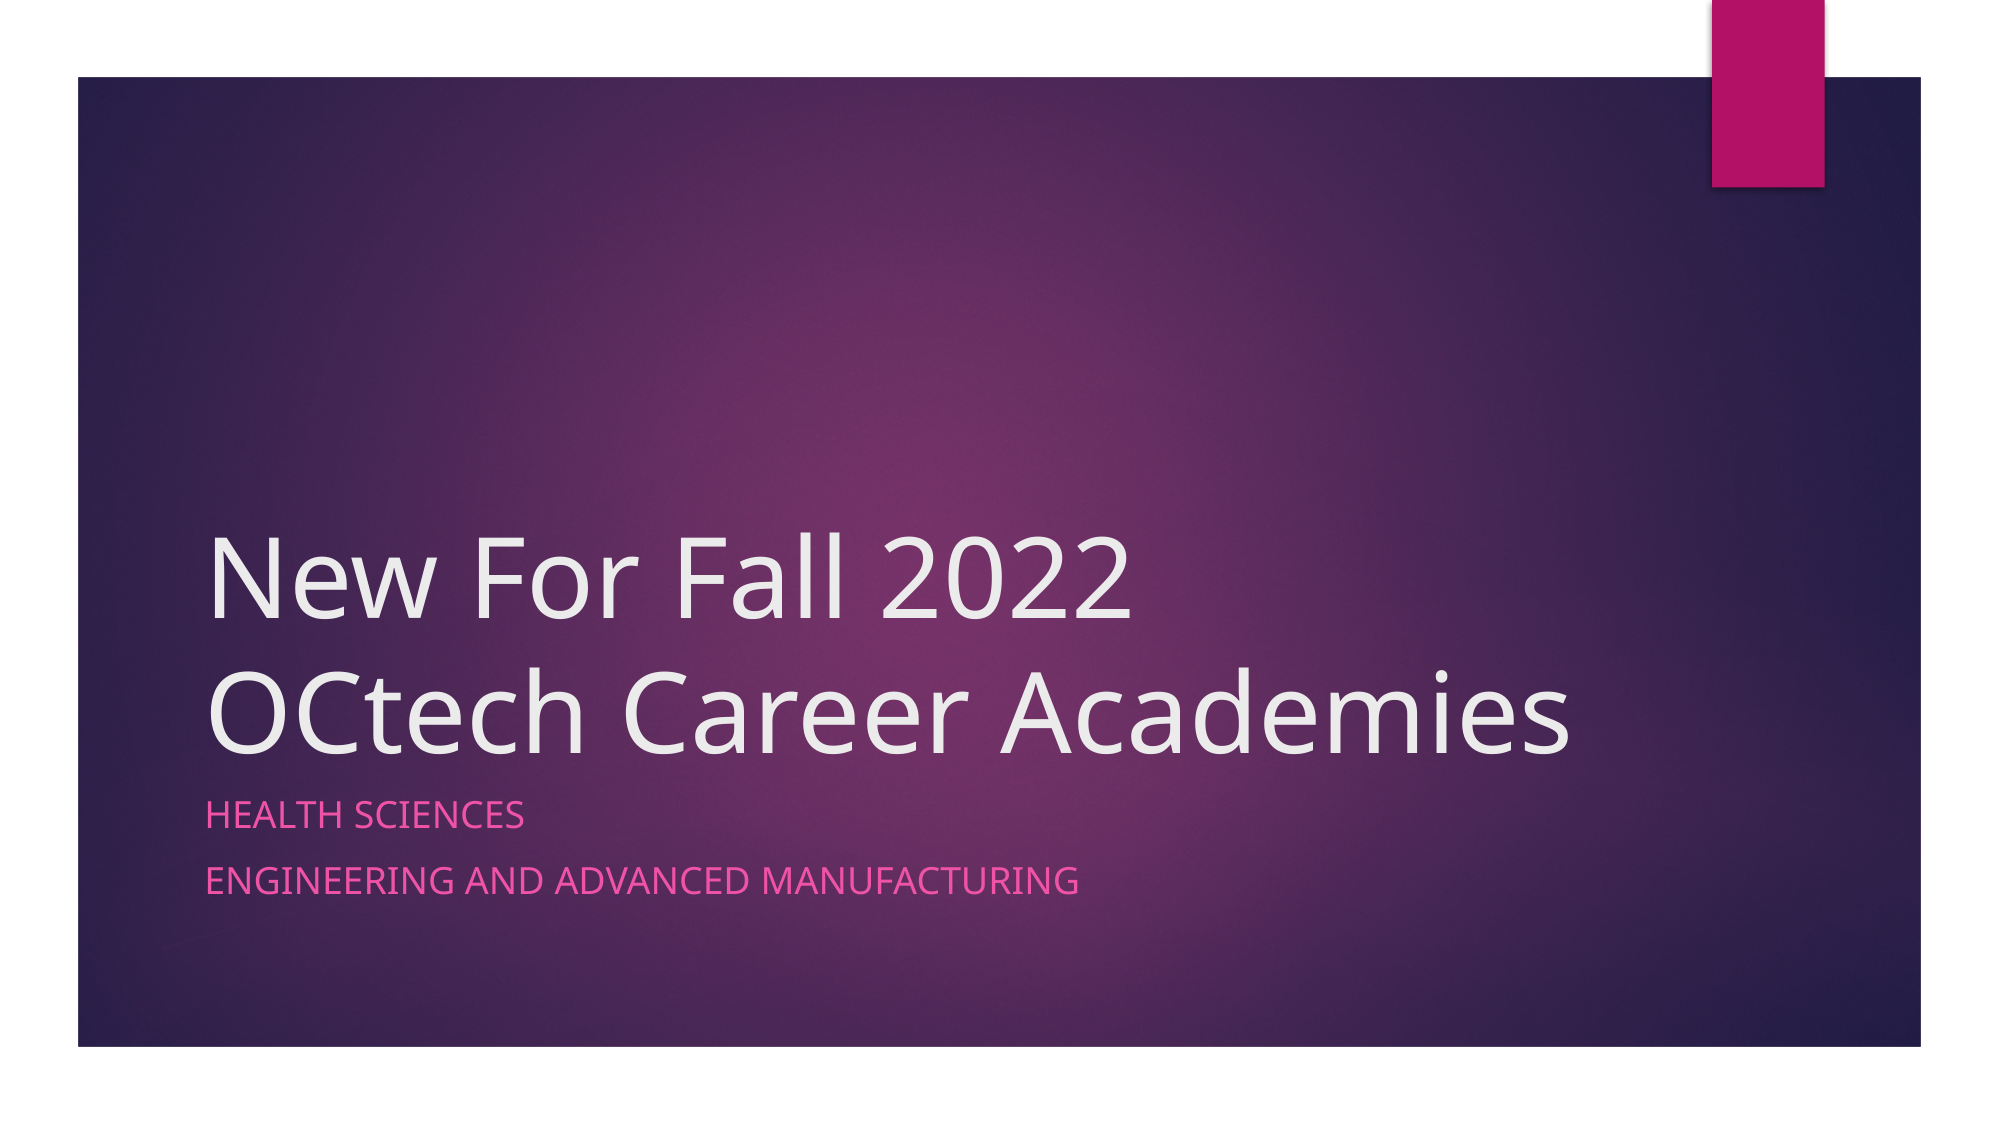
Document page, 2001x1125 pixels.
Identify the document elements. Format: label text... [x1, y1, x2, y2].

title New For Fall 2022 OCtech Career Academies [189, 344, 1638, 783]
subtitle Health Sciences Engineering and advanced manufacturing [189, 783, 1638, 925]
